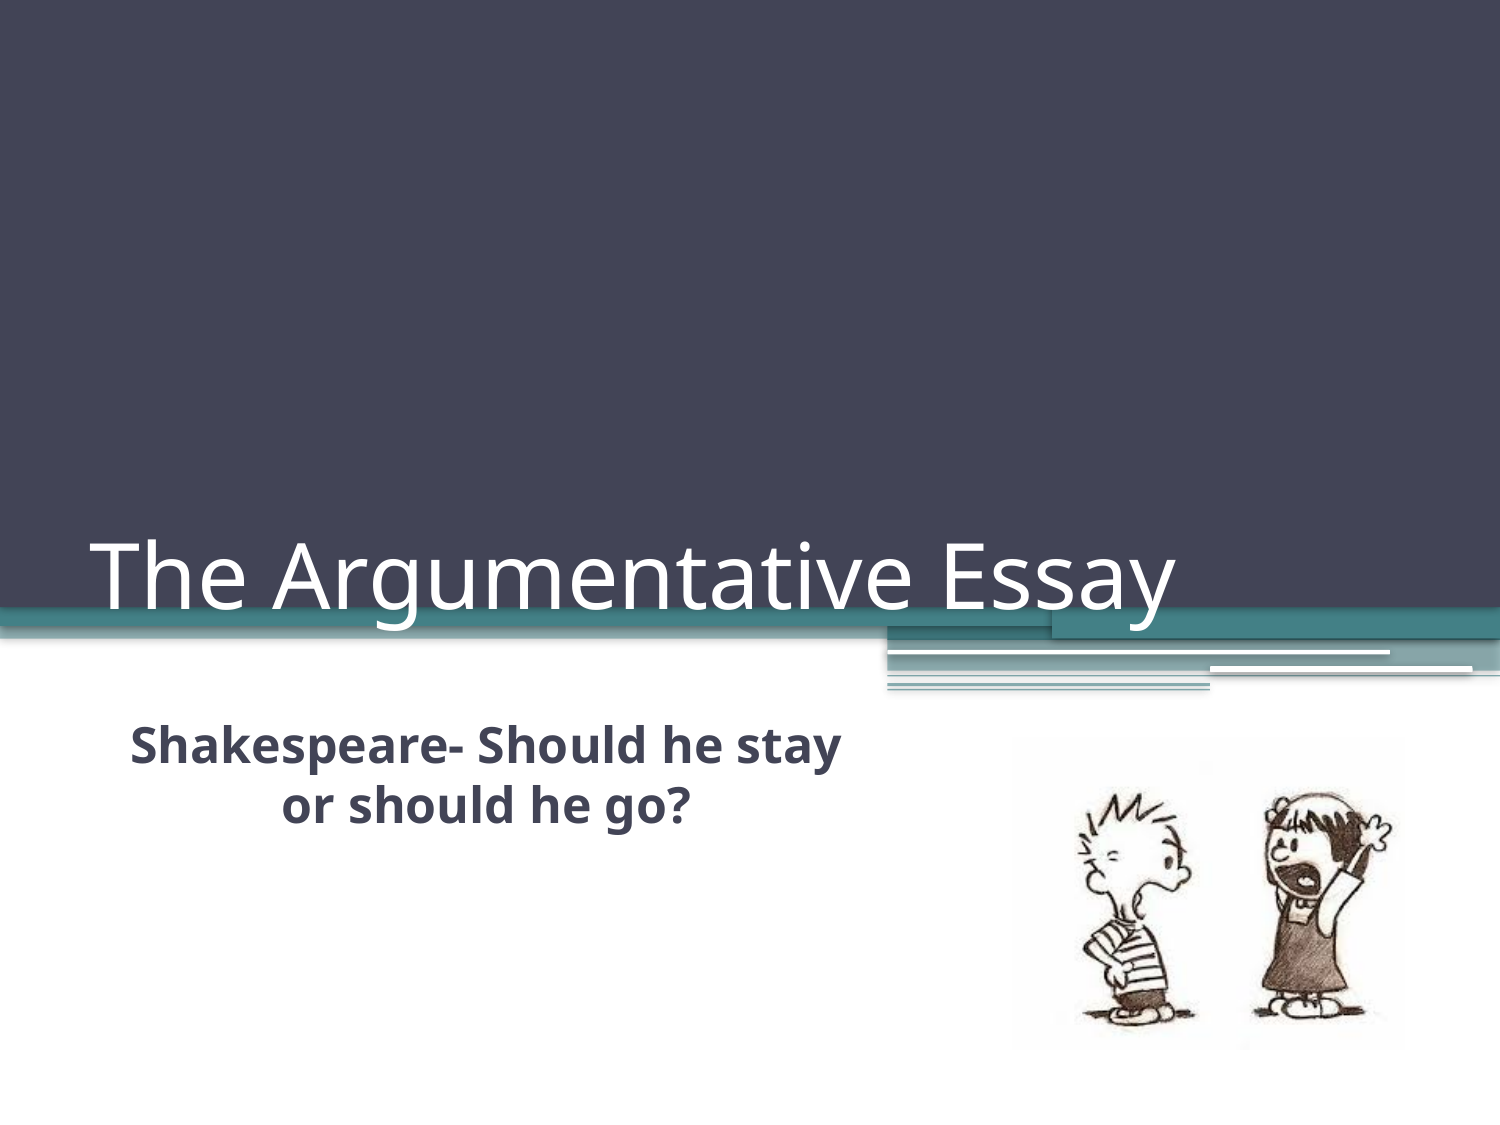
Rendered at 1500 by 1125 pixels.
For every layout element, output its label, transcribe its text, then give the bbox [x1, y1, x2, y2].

subtitle Shakespeare- Should he stay or should he go? [75, 639, 888, 928]
title The Argumentative Essay [75, 394, 1463, 636]
picture [1012, 737, 1405, 1051]
